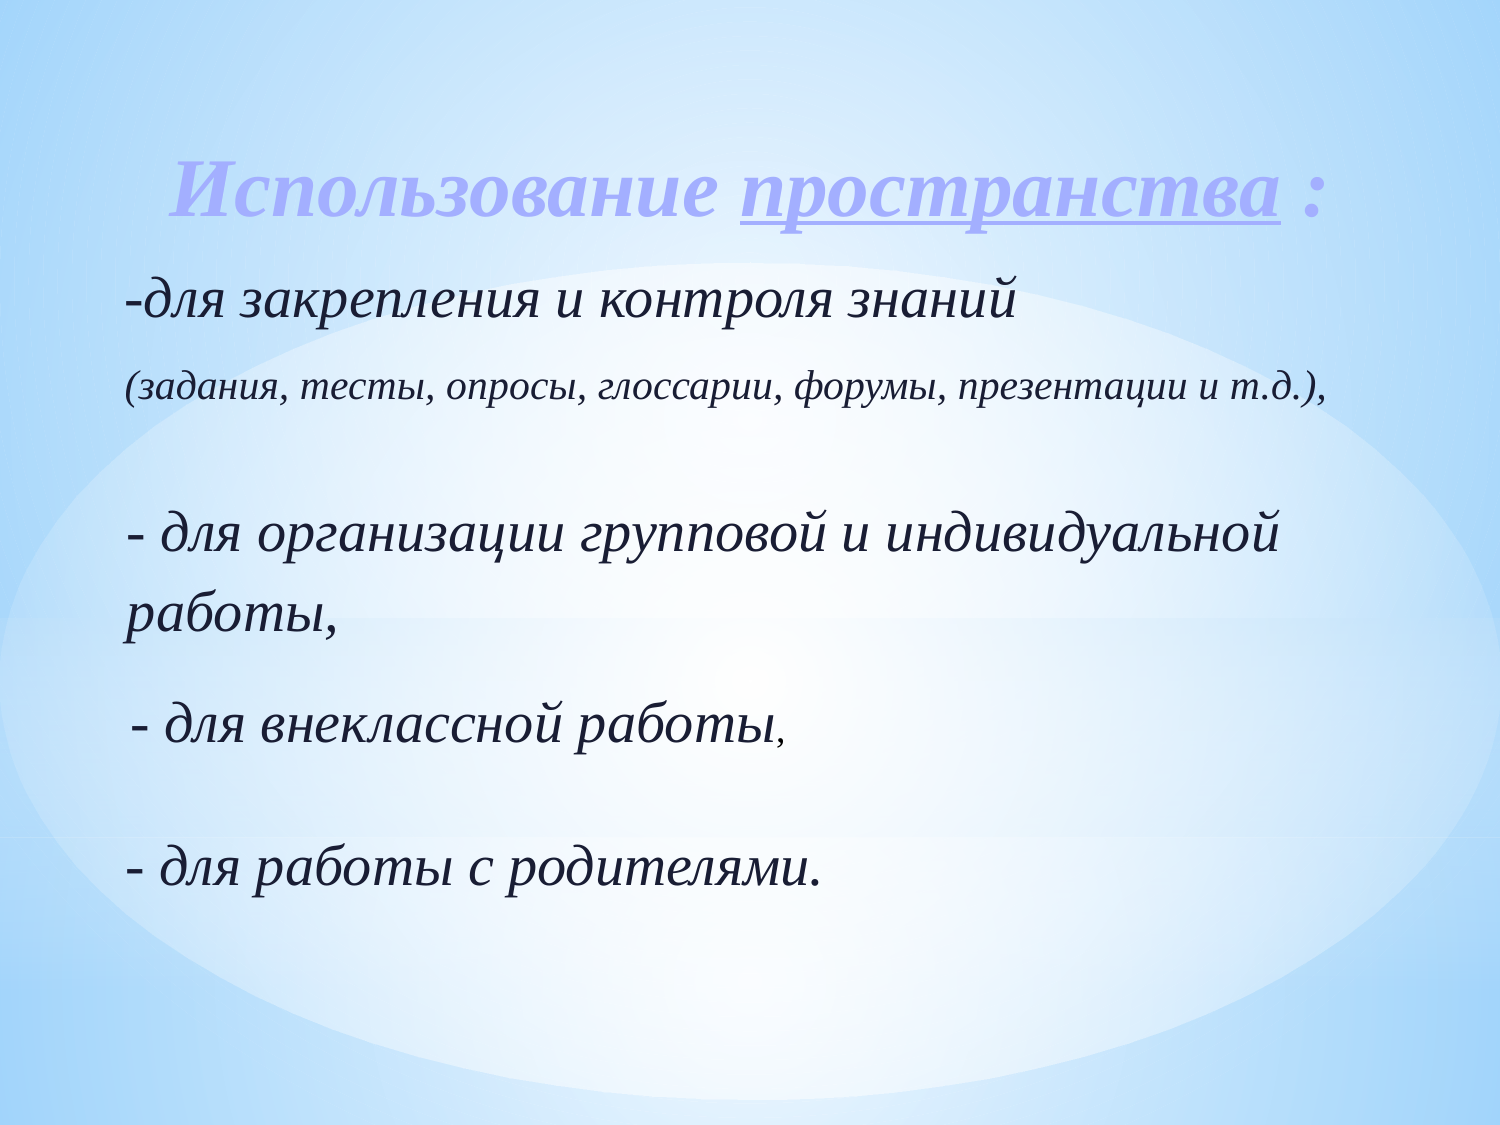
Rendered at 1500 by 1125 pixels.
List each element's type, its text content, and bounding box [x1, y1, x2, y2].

text_box - для работы с родителями. [110, 809, 840, 905]
text_box - для организации групповой и индивидуальной работы, [112, 474, 1352, 651]
text_box Использование пространства : [154, 125, 1346, 241]
text_box - для внеклассной работы, [115, 666, 801, 762]
text_box -для закрепления и контроля знаний (задания, тесты, опросы, глоссарии, форумы, презентации и т.д.), [109, 241, 1354, 416]
